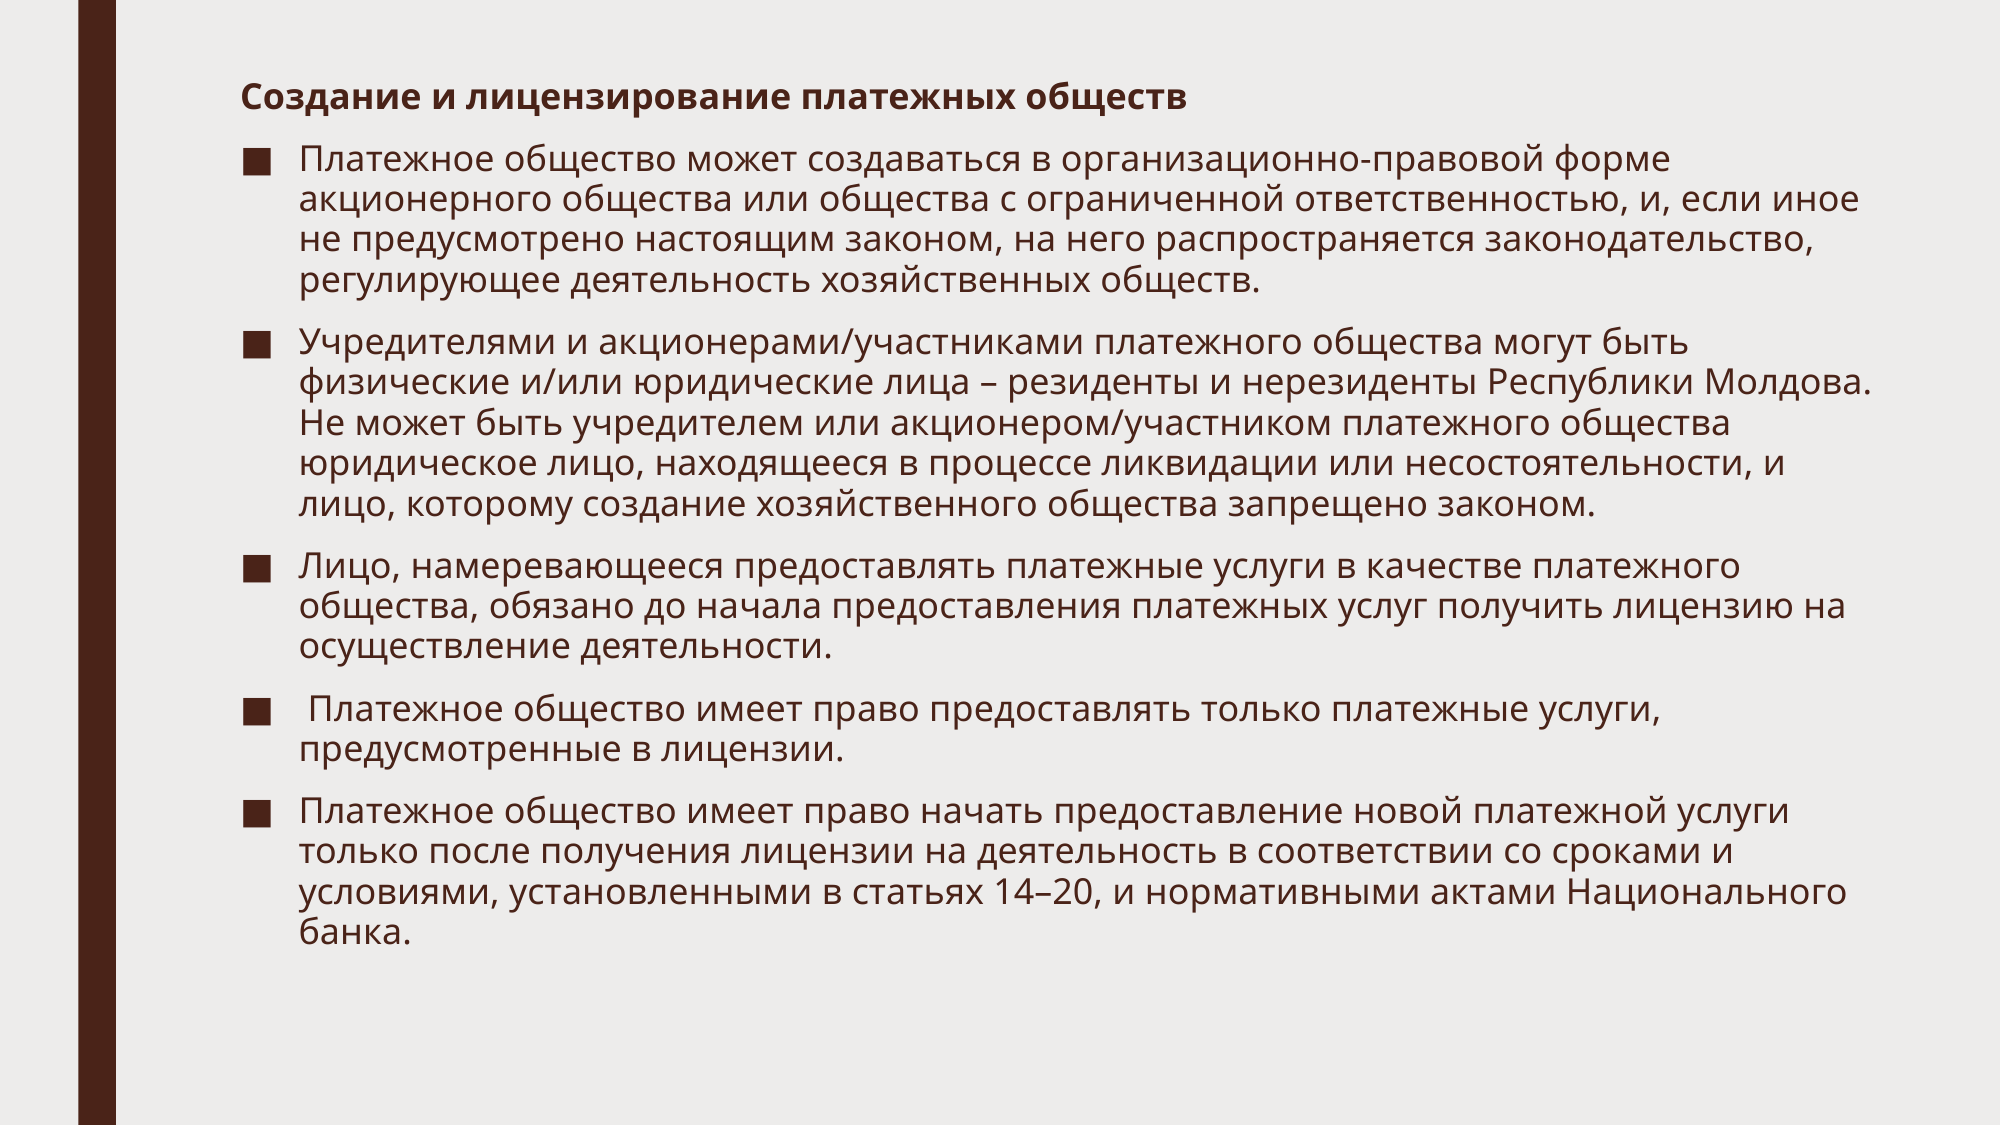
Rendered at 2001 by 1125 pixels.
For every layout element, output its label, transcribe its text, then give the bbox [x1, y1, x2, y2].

list Создание и лицензирование платежных обществ Платежное общество может создаваться в организационно-правовой форме акционерного общества или общества с ограниченной ответственностью, и, если иное не предусмотрено настоящим законом, на него распространяется законодательство, регулирующее деятельность хозяйственных обществ. Учредителями и акционерами/участниками платежного общества могут быть физические и/или юридические лица – резиденты и нерезиденты Республики Молдова. Не может быть учредителем или акционером/участником платежного общества юридическое лицо, находящееся в процессе ликвидации или несостоятельности, и лицо, которому создание хозяйственного общества запрещено законом. Лицо, намеревающееся предоставлять платежные услуги в качестве платежного общества, обязано до начала предоставления платежных услуг получить лицензию на осуществление деятельности. Платежное общество имеет право предоставлять только платежные услуги, предусмотренные в лицензии. Платежное общество имеет право начать предоставление новой платежной услуги только после получения лицензии на деятельность в соответствии со сроками и условиями, установленными в статьях 14–20, и нормативными актами Национального банка. [225, 69, 1890, 997]
